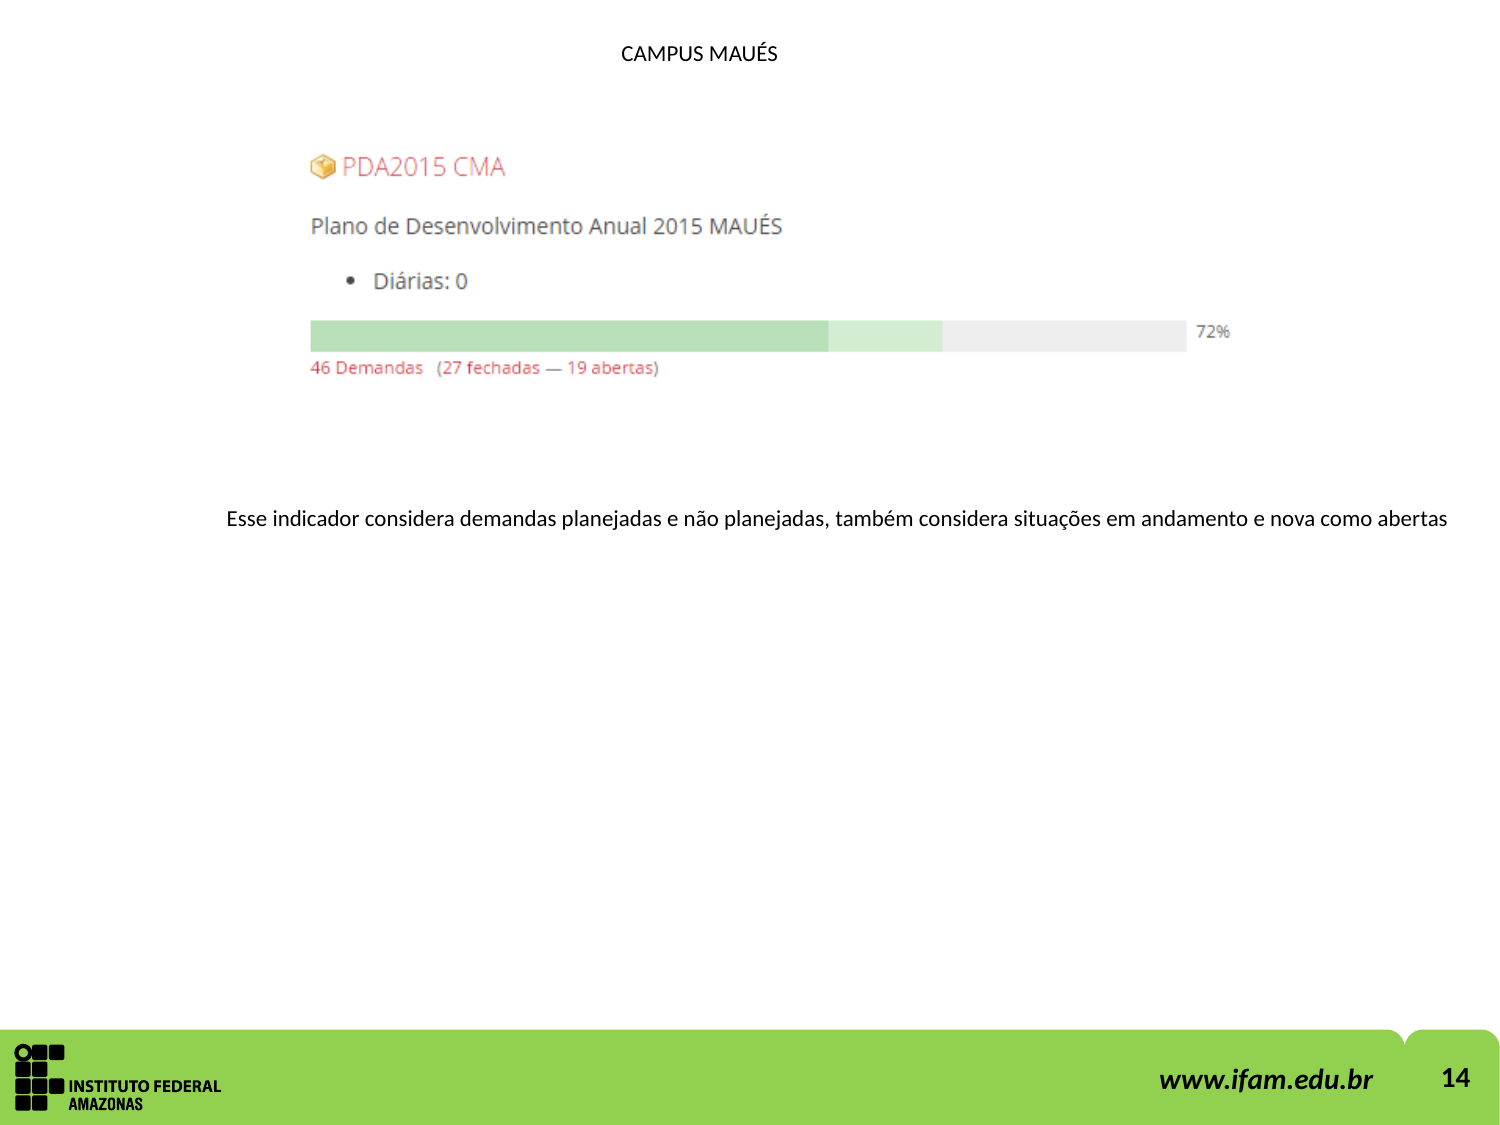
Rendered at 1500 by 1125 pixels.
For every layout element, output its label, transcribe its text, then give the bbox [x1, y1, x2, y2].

text_box [0, 0, 1500, 75]
slide_number 14 [1411, 1046, 1500, 1106]
text_box [0, 1029, 1500, 1125]
subtitle [68, 208, 1459, 965]
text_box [14, 1043, 222, 1111]
picture [288, 136, 1276, 393]
text_box www.ifam.edu.br [927, 1052, 1388, 1103]
text_box Esse indicador considera demandas planejadas e não planejadas, também considera situações em andamento e nova como abertas [211, 496, 1466, 539]
